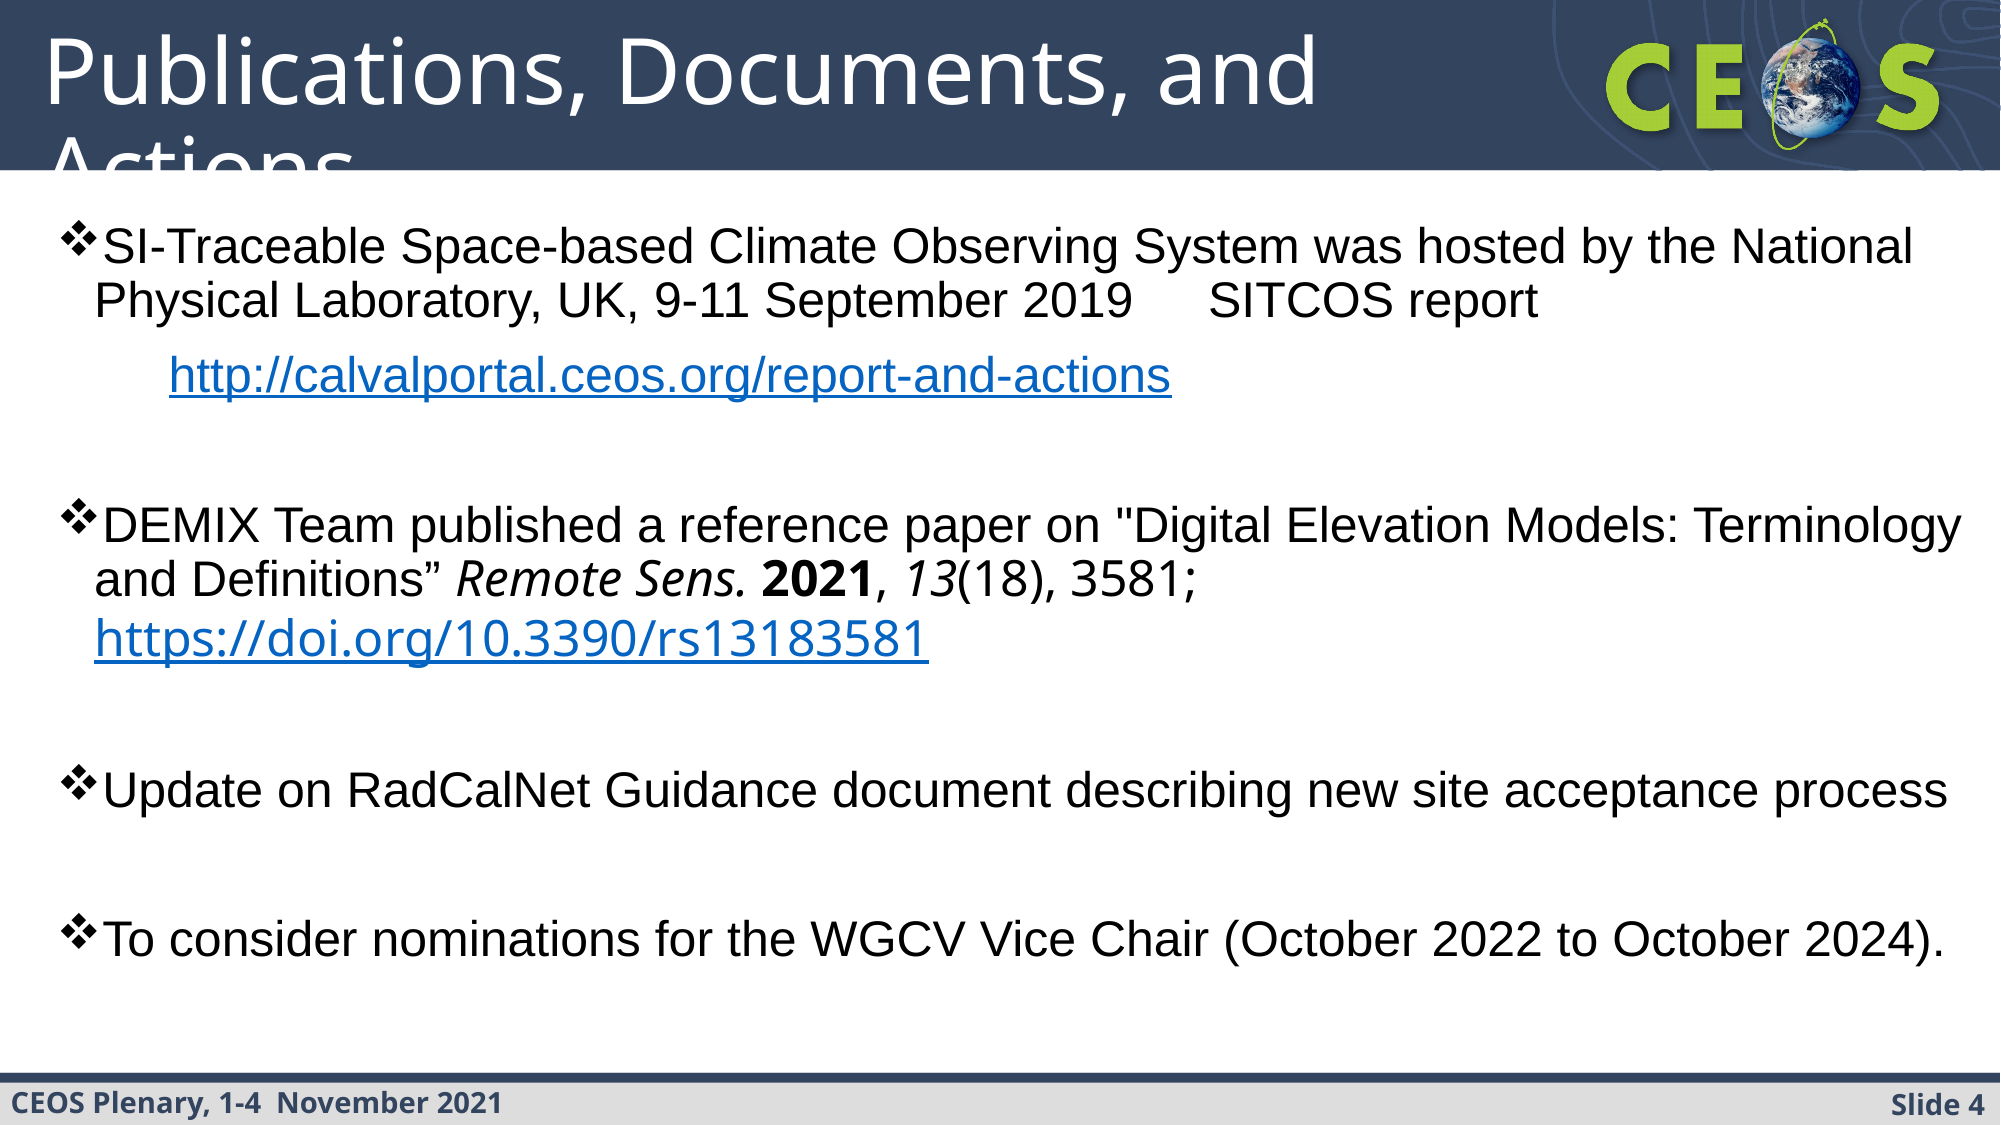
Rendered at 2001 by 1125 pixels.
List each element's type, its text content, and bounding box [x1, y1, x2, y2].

picture [1606, 18, 1939, 150]
title Publications, Documents, and Actions [27, 17, 1598, 160]
list SI-Traceable Space-based Climate Observing System was hosted by the National Physical Laboratory, UK, 9-11 September 2019 SITCOS report http://calvalportal.ceos.org/report-and-actions DEMIX Team published a reference paper on "Digital Elevation Models: Terminology and Definitions” Remote Sens. 2021, 13(18), 3581; https://doi.org/10.3390/rs13183581 Update on RadCalNet Guidance document describing new site acceptance process To consider nominations for the WGCV Vice Chair (October 2022 to October 2024). [41, 213, 2000, 979]
